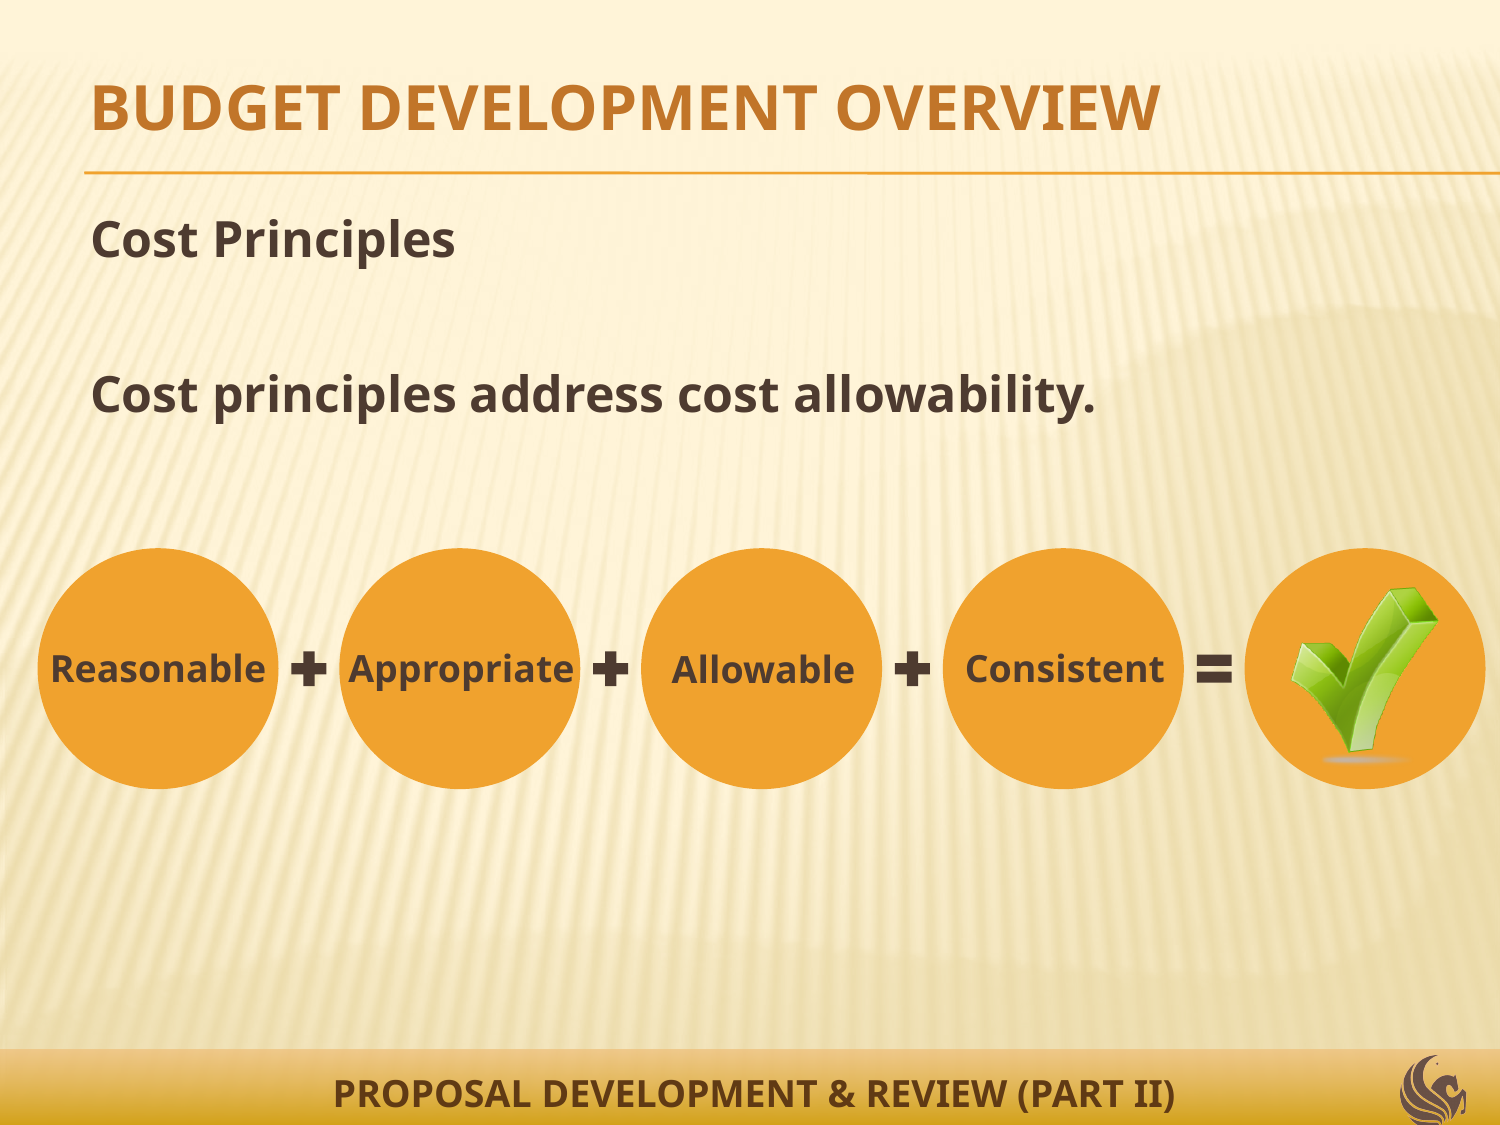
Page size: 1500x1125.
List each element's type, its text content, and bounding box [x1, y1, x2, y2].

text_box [37, 512, 1486, 826]
text_box Cost Principles Cost principles address cost allowability. [37, 200, 1463, 475]
text_box PROPOSAL DEVELOPMENT & REVIEW (PART II) [23, 1062, 1486, 1123]
picture [1268, 558, 1451, 797]
text_box BUDGET DEVELOPMENT OVERVIEW [75, 45, 1400, 150]
